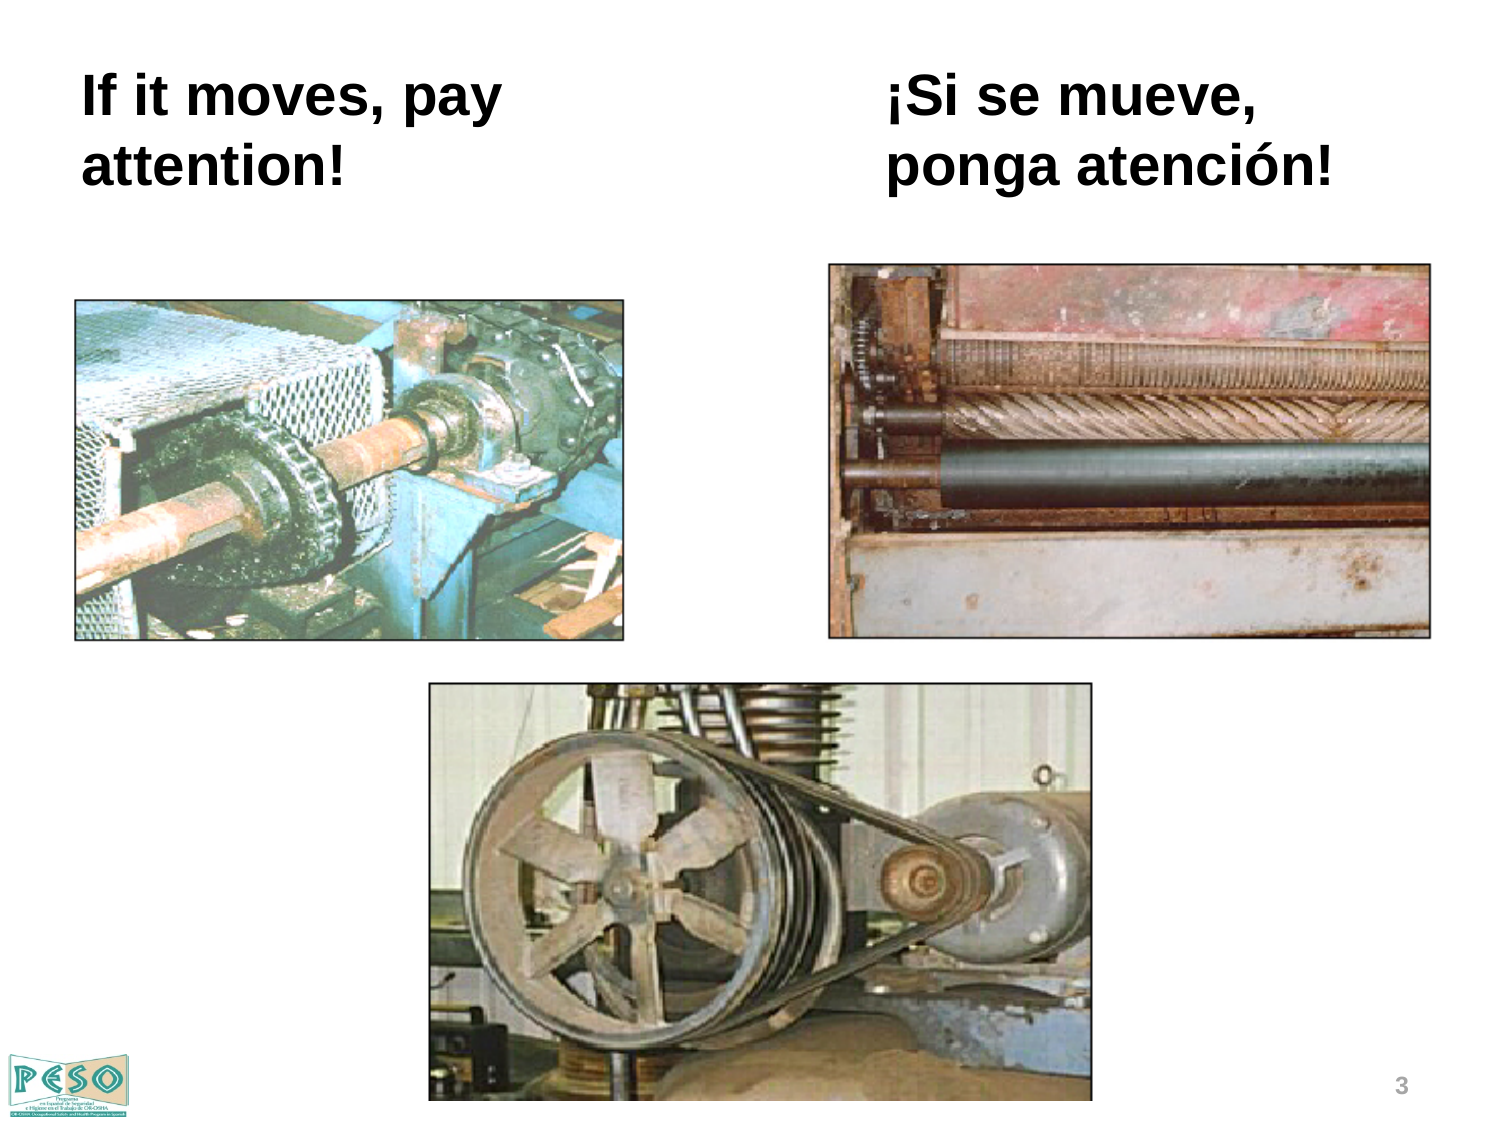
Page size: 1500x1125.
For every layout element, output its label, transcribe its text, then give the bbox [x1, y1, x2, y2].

picture [73, 298, 627, 643]
picture [824, 262, 1436, 643]
picture [8, 1054, 129, 1117]
picture [424, 681, 1099, 1101]
text_box If it moves, pay attention! [66, 49, 750, 205]
text_box ¡Si se mueve, ponga atención! [870, 49, 1463, 205]
